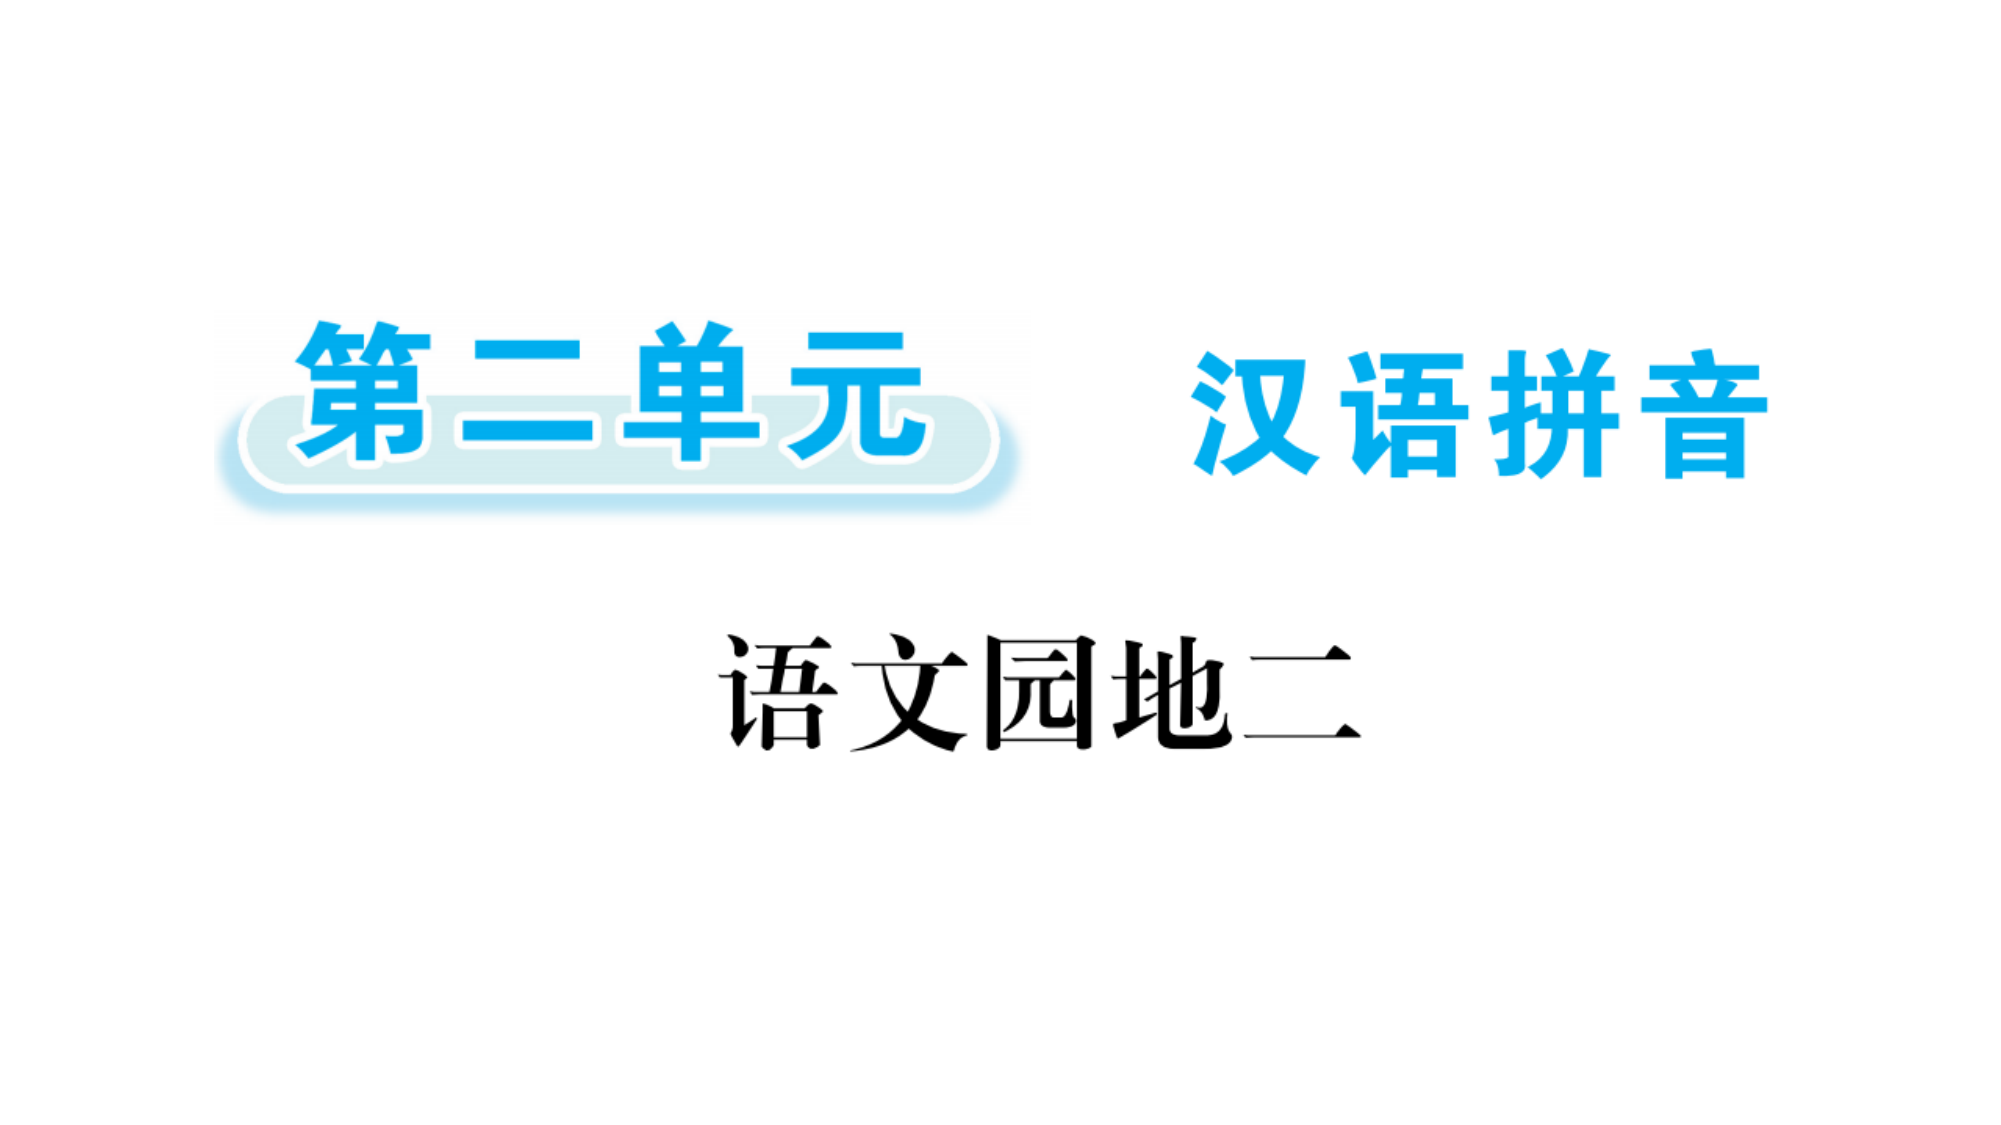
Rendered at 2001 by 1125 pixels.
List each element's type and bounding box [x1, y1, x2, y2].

picture [214, 278, 1786, 550]
picture [669, 586, 1390, 815]
